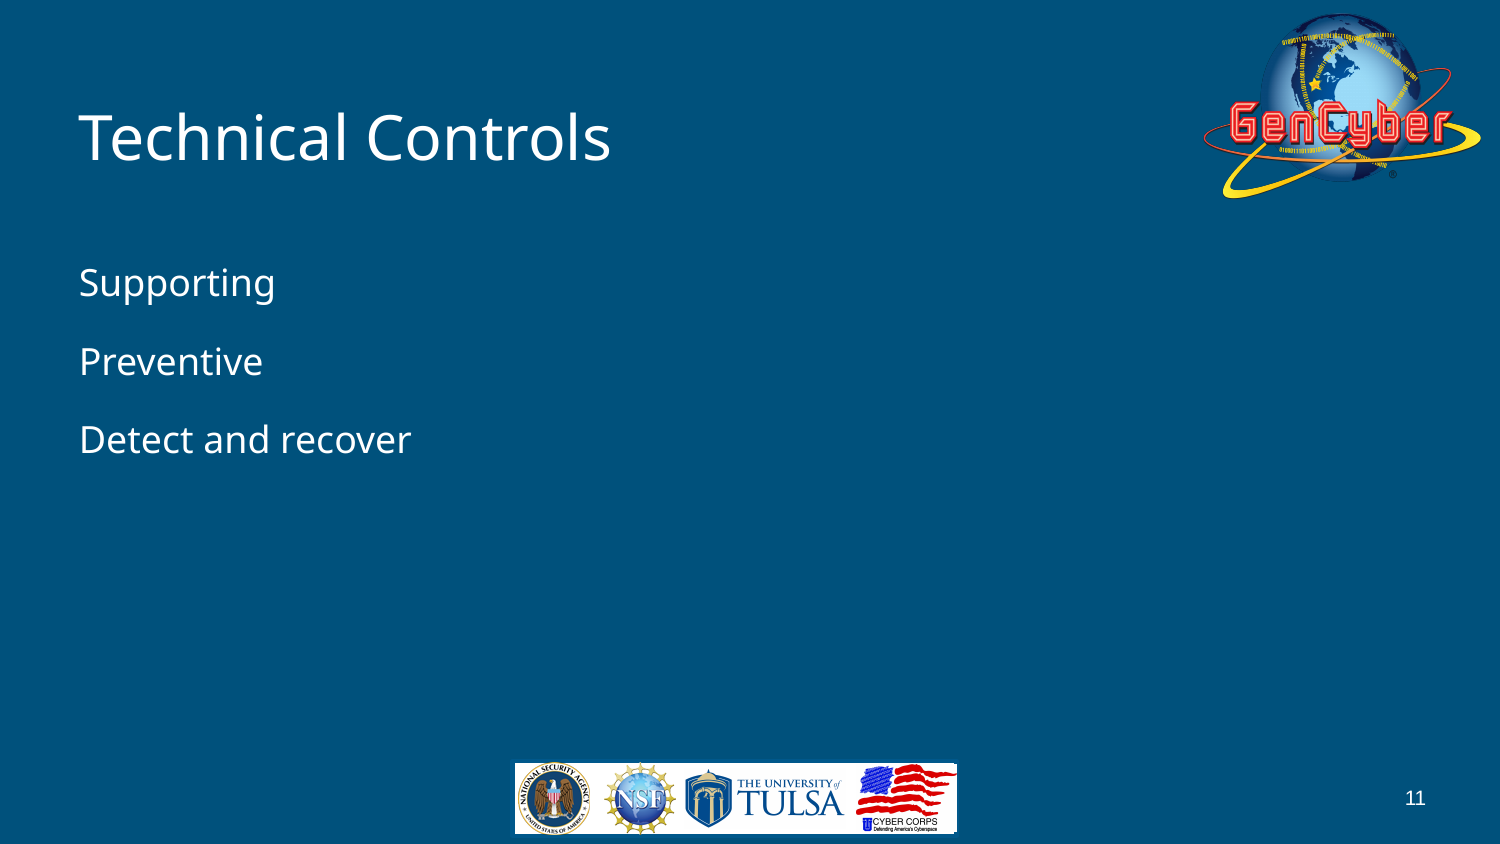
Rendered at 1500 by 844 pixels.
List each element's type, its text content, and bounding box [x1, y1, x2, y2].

slide_number 11 [1389, 764, 1480, 830]
picture [604, 762, 676, 835]
picture [684, 768, 846, 829]
picture [518, 762, 590, 835]
picture [856, 764, 957, 832]
picture [1223, 188, 1273, 199]
list Supporting Preventive Detect and recover [63, 244, 1437, 750]
picture [1437, 112, 1480, 156]
title Technical Controls [63, 75, 1437, 188]
picture [1265, 14, 1421, 75]
